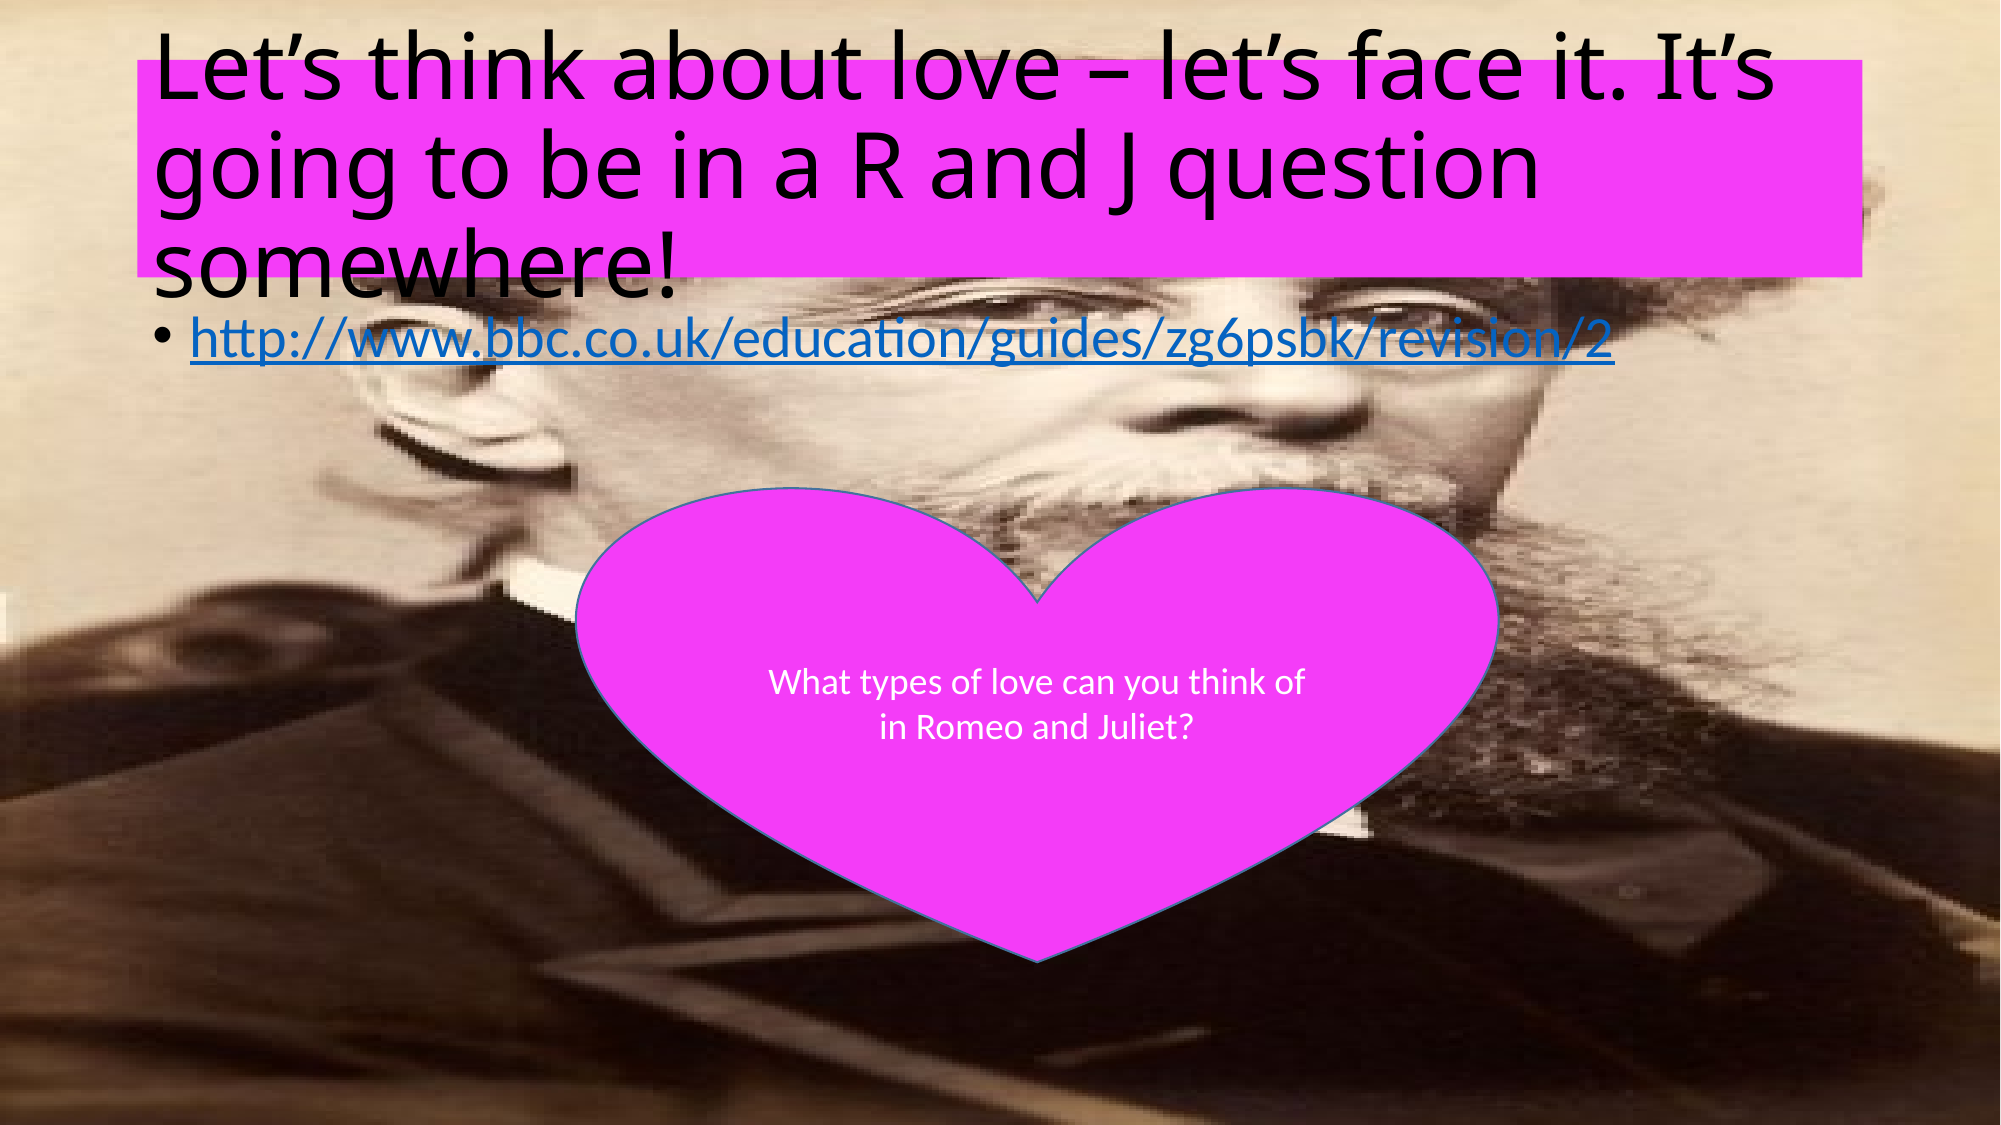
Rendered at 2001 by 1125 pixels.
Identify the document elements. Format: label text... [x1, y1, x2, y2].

title Let’s think about love – let’s face it. It’s going to be in a R and J question somewhere! [137, 59, 1863, 278]
text_box What types of love can you think of in Romeo and Juliet? [574, 487, 1500, 964]
picture [0, 0, 2001, 1125]
list http://www.bbc.co.uk/education/guides/zg6psbk/revision/2 [137, 299, 1863, 1014]
